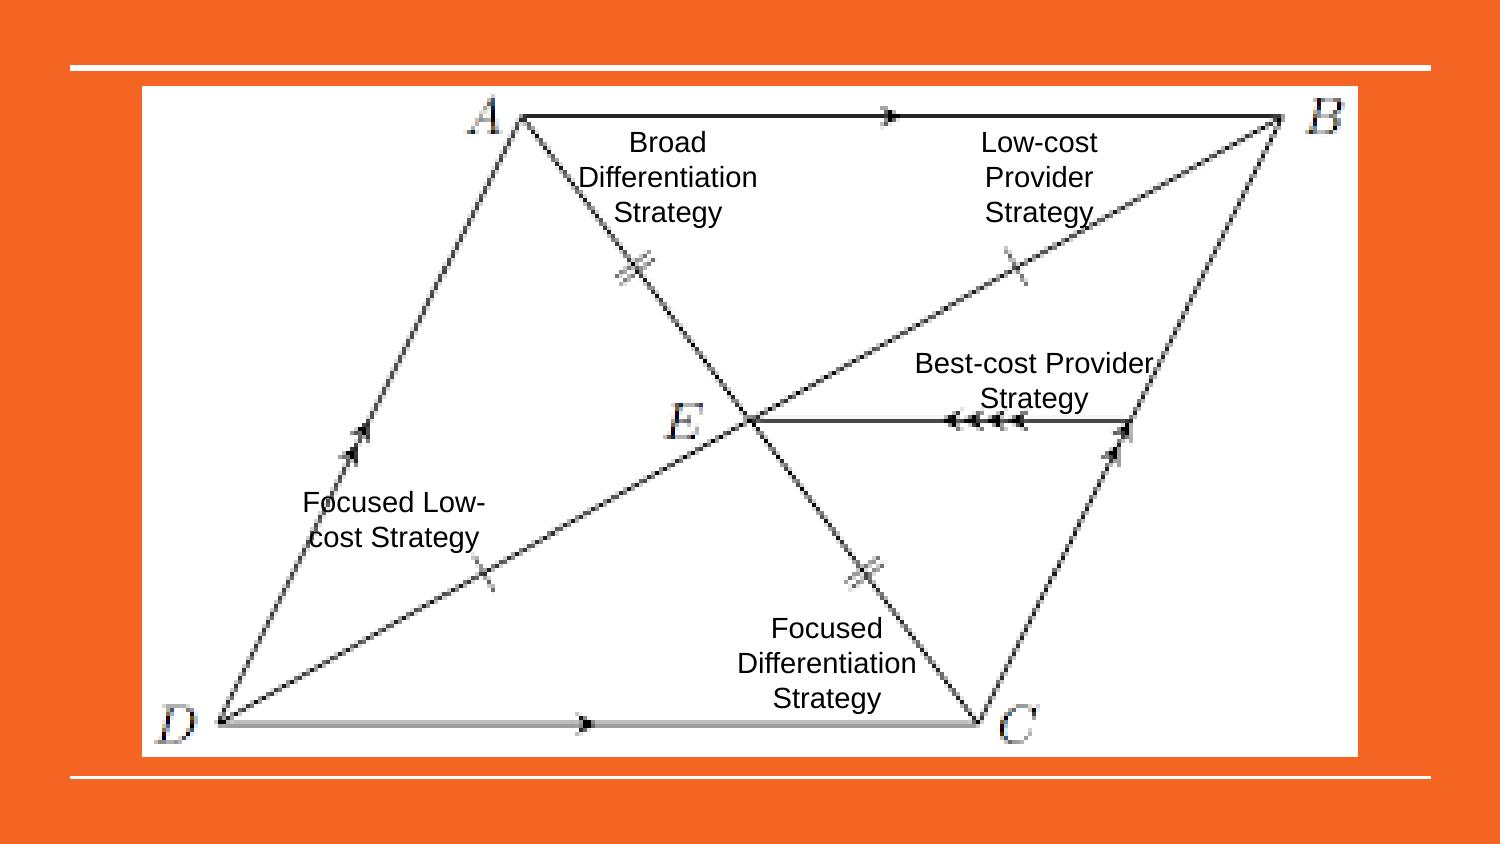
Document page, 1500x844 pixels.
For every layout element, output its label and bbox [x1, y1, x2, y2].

picture [141, 86, 1359, 758]
